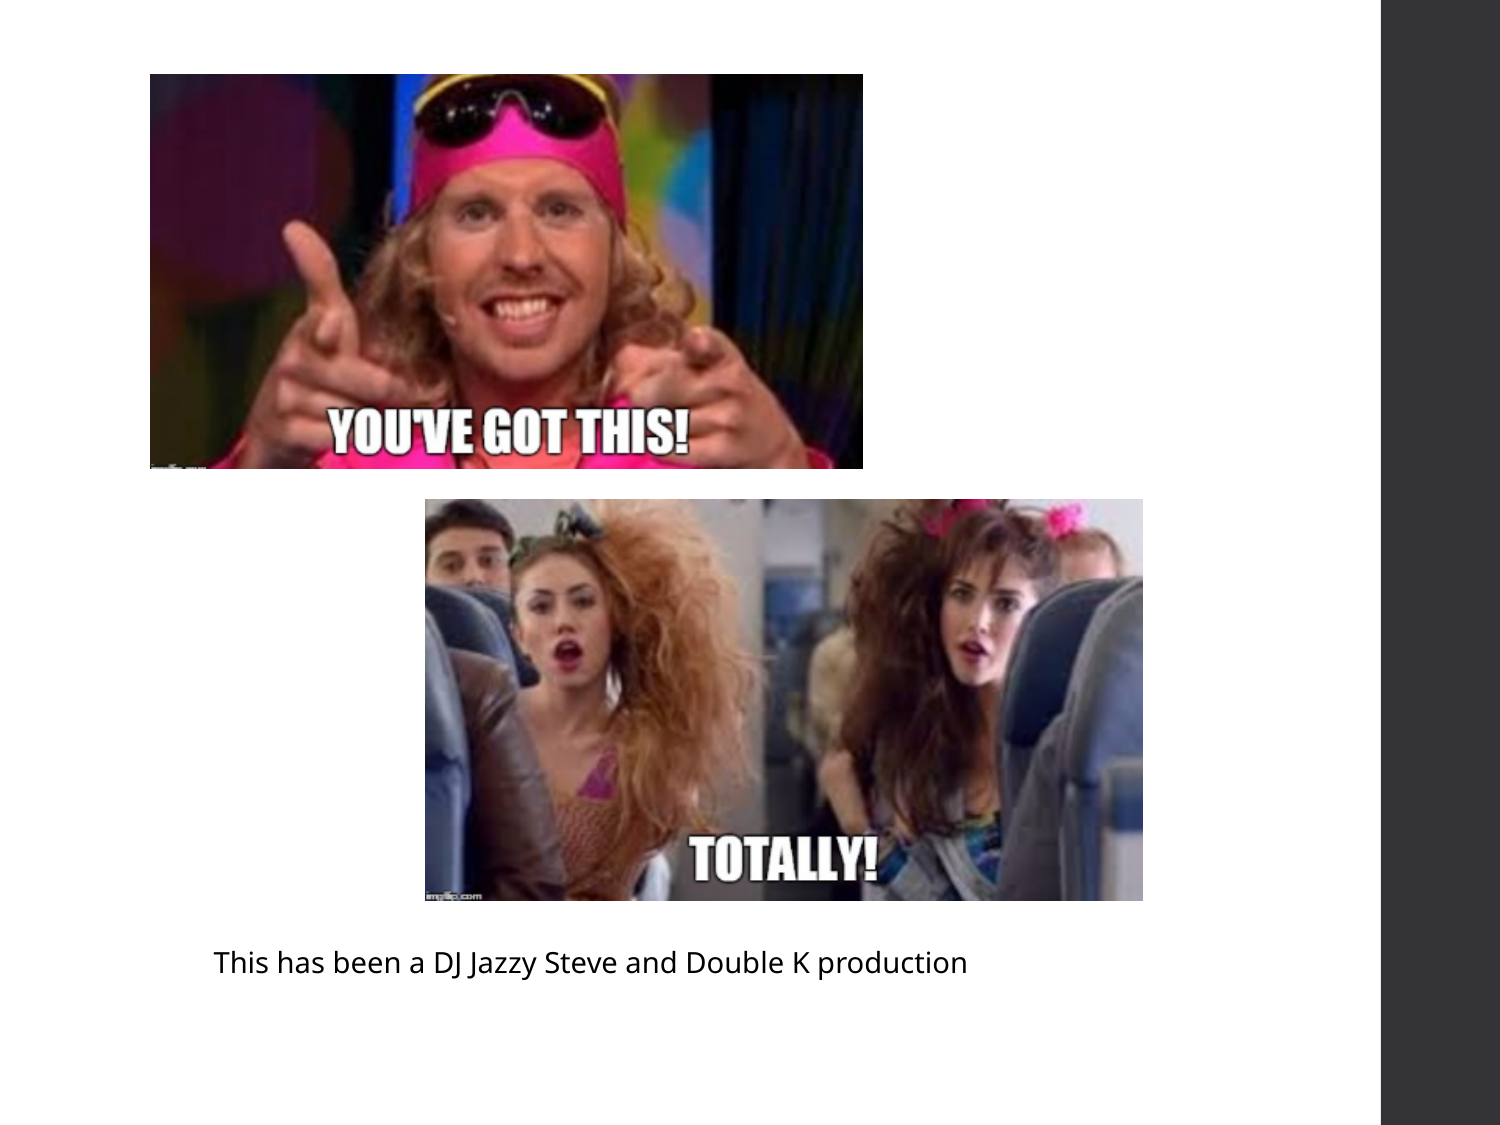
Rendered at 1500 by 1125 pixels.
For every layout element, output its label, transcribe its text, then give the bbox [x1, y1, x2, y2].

picture [149, 74, 863, 469]
text_box This has been a DJ Jazzy Steve and Double K production [198, 937, 984, 988]
picture [424, 498, 1143, 902]
